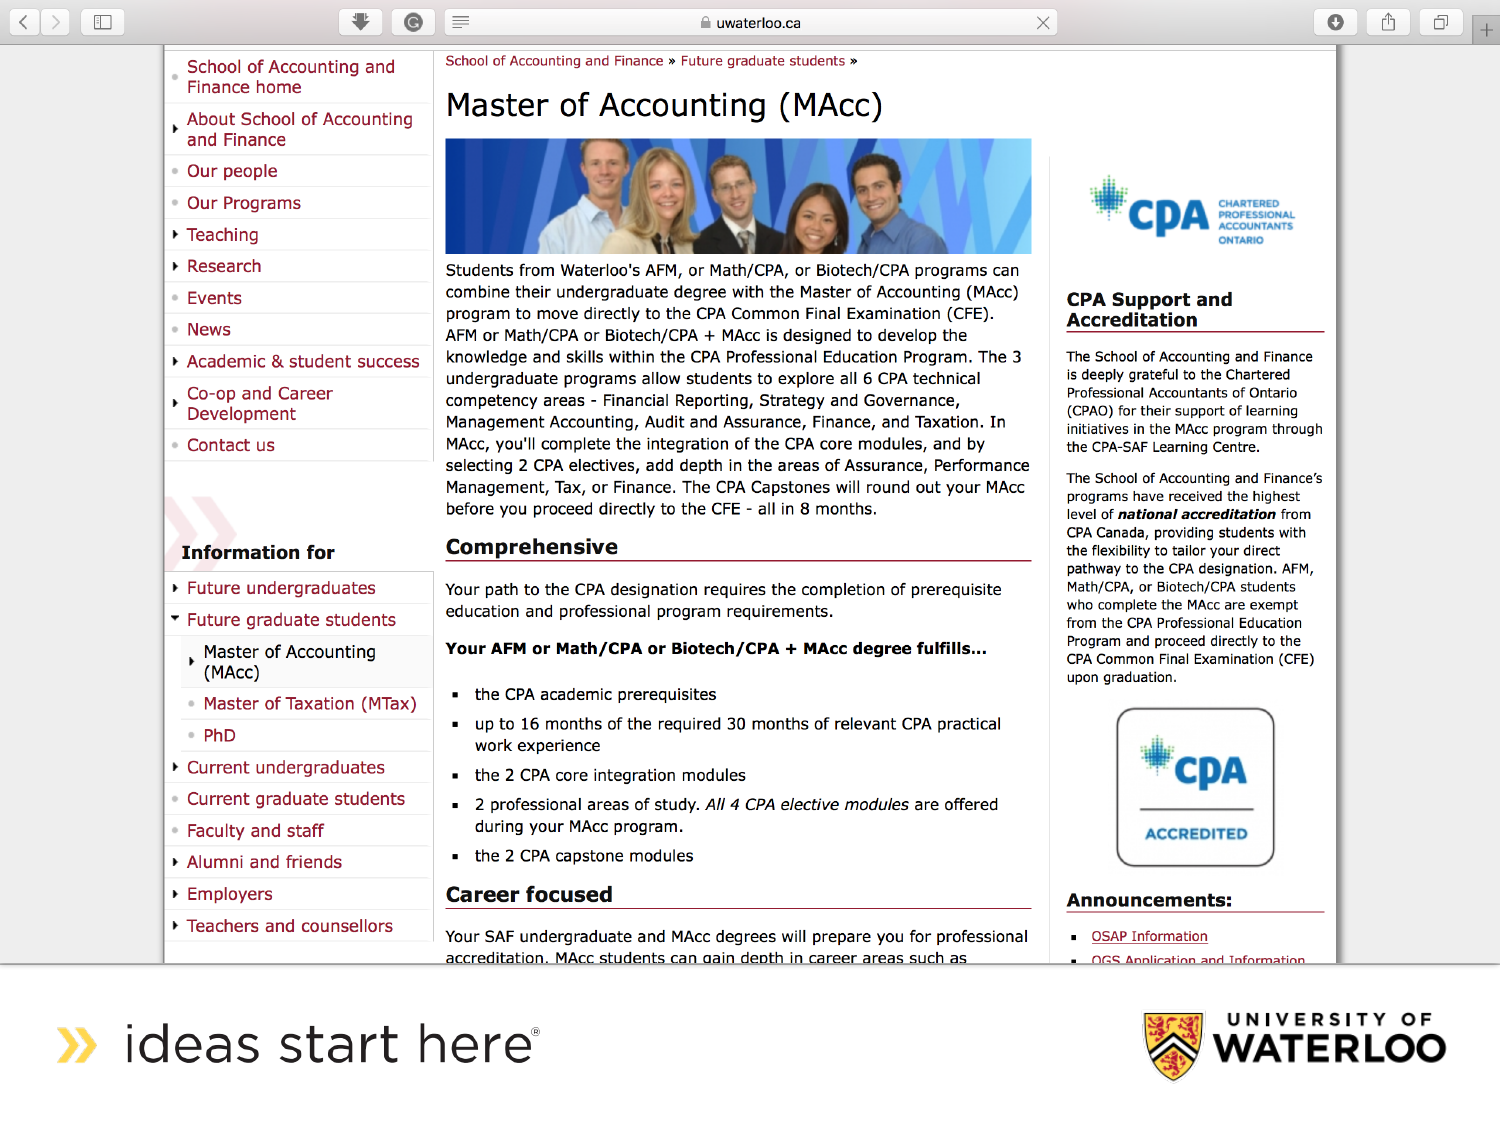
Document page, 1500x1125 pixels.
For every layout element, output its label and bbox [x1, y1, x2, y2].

list [0, 0, 1500, 963]
